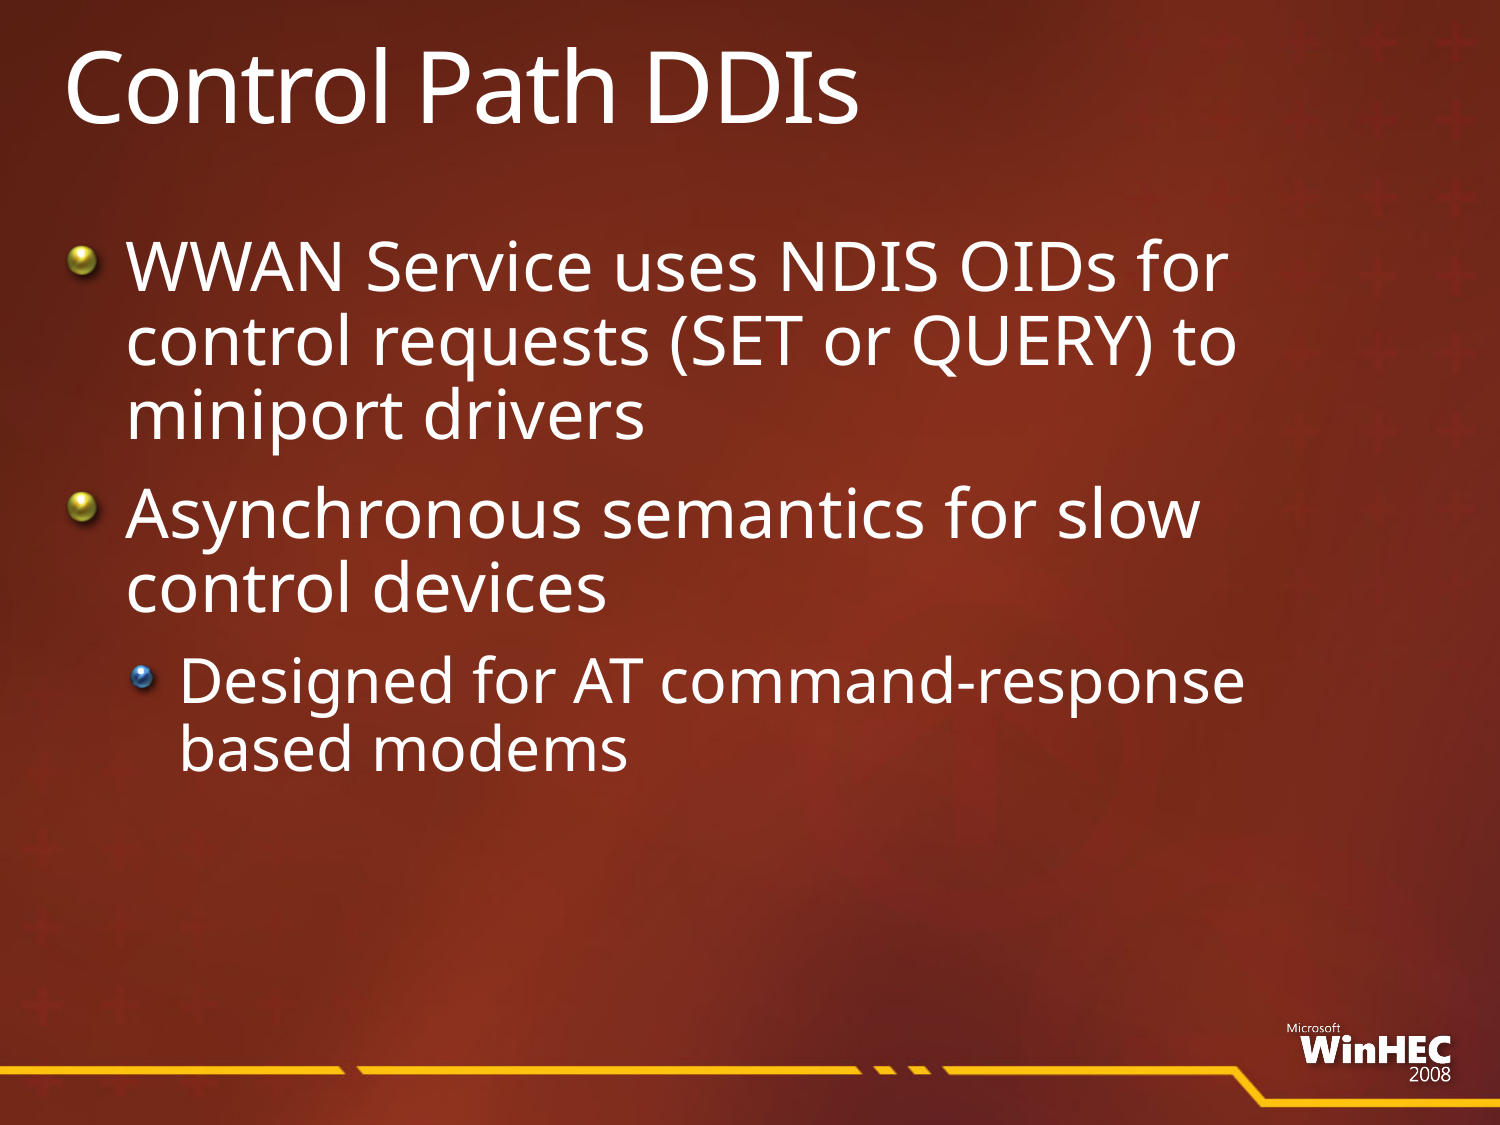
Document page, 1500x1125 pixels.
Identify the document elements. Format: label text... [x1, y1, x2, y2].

list WWAN Service uses NDIS OIDs for control requests (SET or QUERY) to miniport drivers Asynchronous semantics for slow control devices Designed for AT command-response based modems [62, 231, 1343, 621]
title Control Path DDIs [62, 37, 1438, 147]
picture [0, 0, 1500, 1125]
